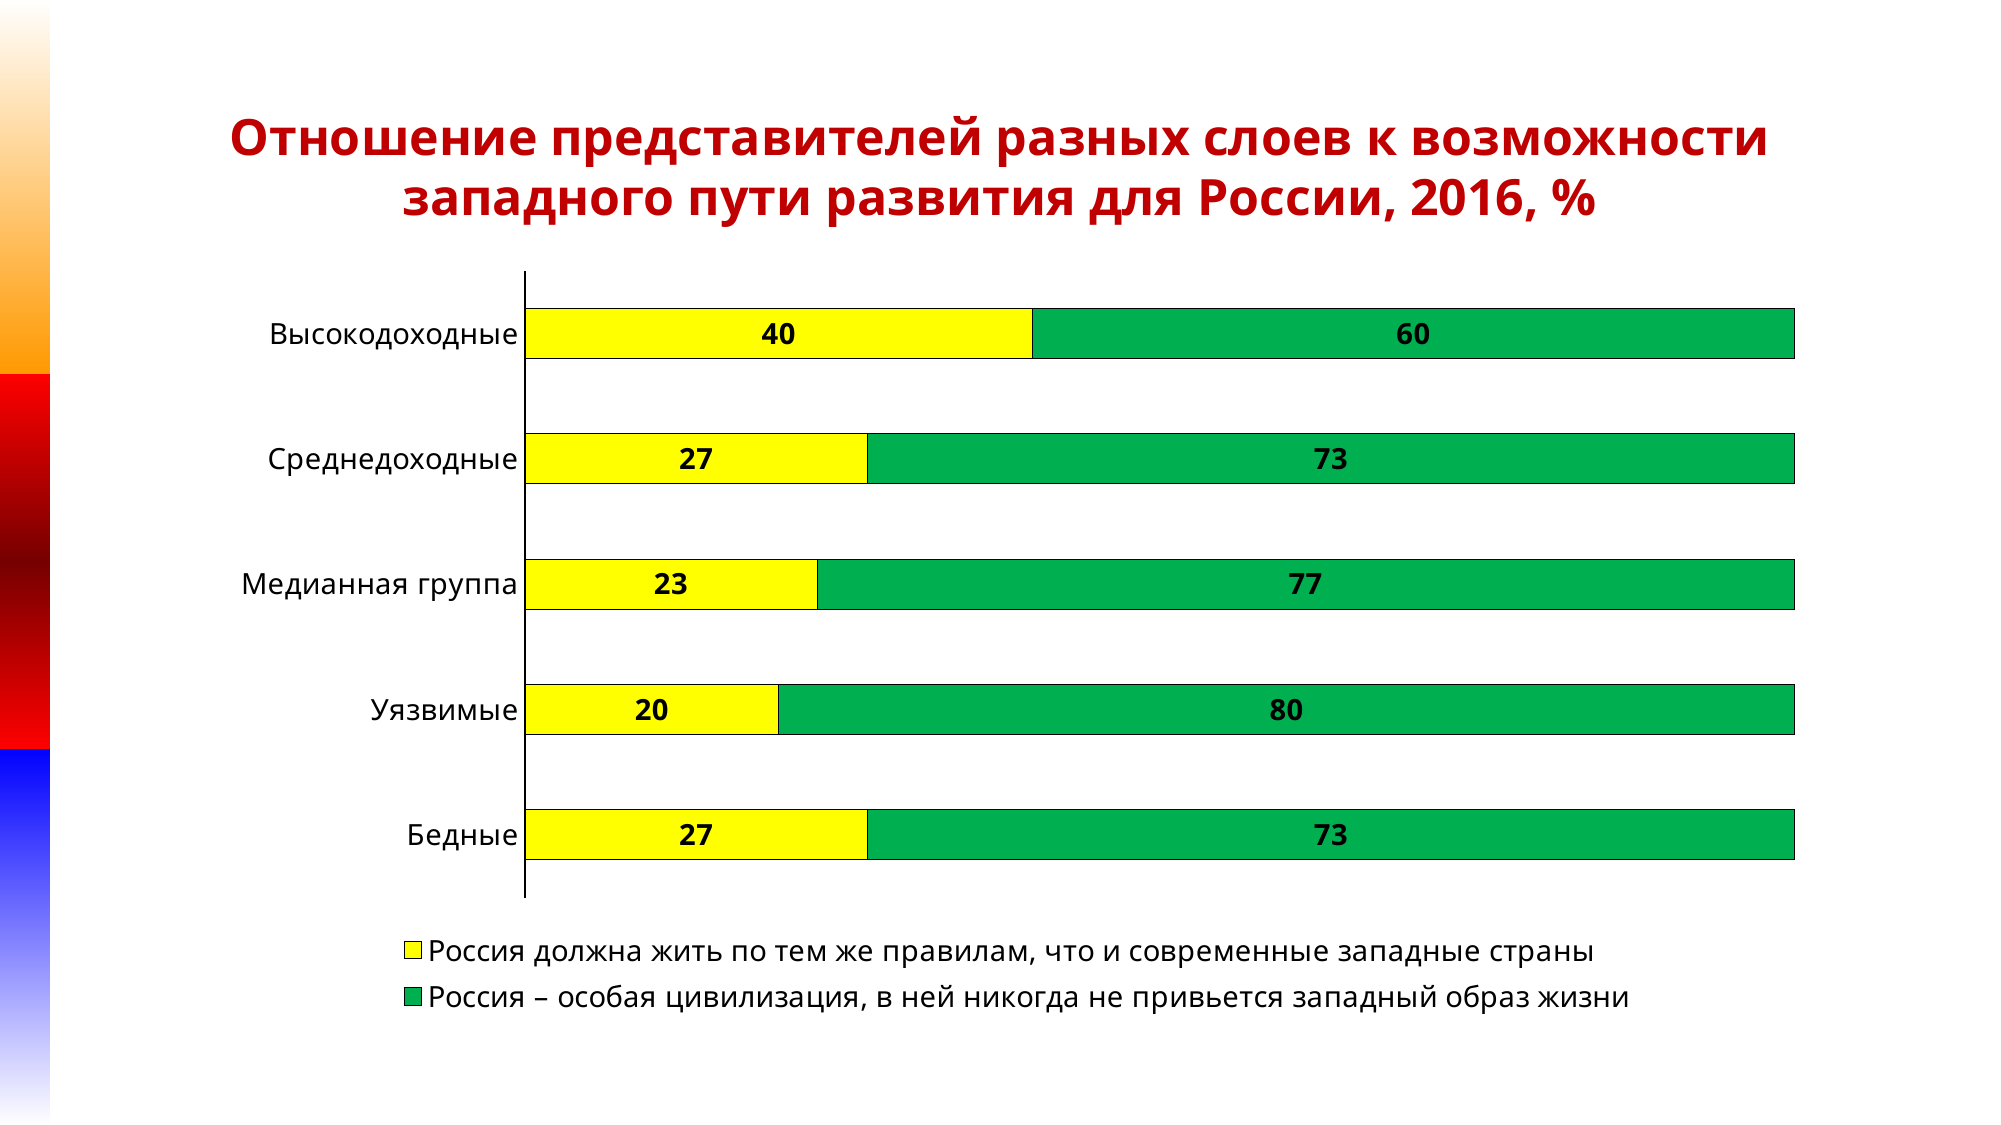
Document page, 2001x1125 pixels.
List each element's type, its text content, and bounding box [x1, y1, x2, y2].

chart [208, 255, 1828, 1024]
title Отношение представителей разных слоев к возможности западного пути развития для России, 2016, % [99, 45, 1900, 233]
